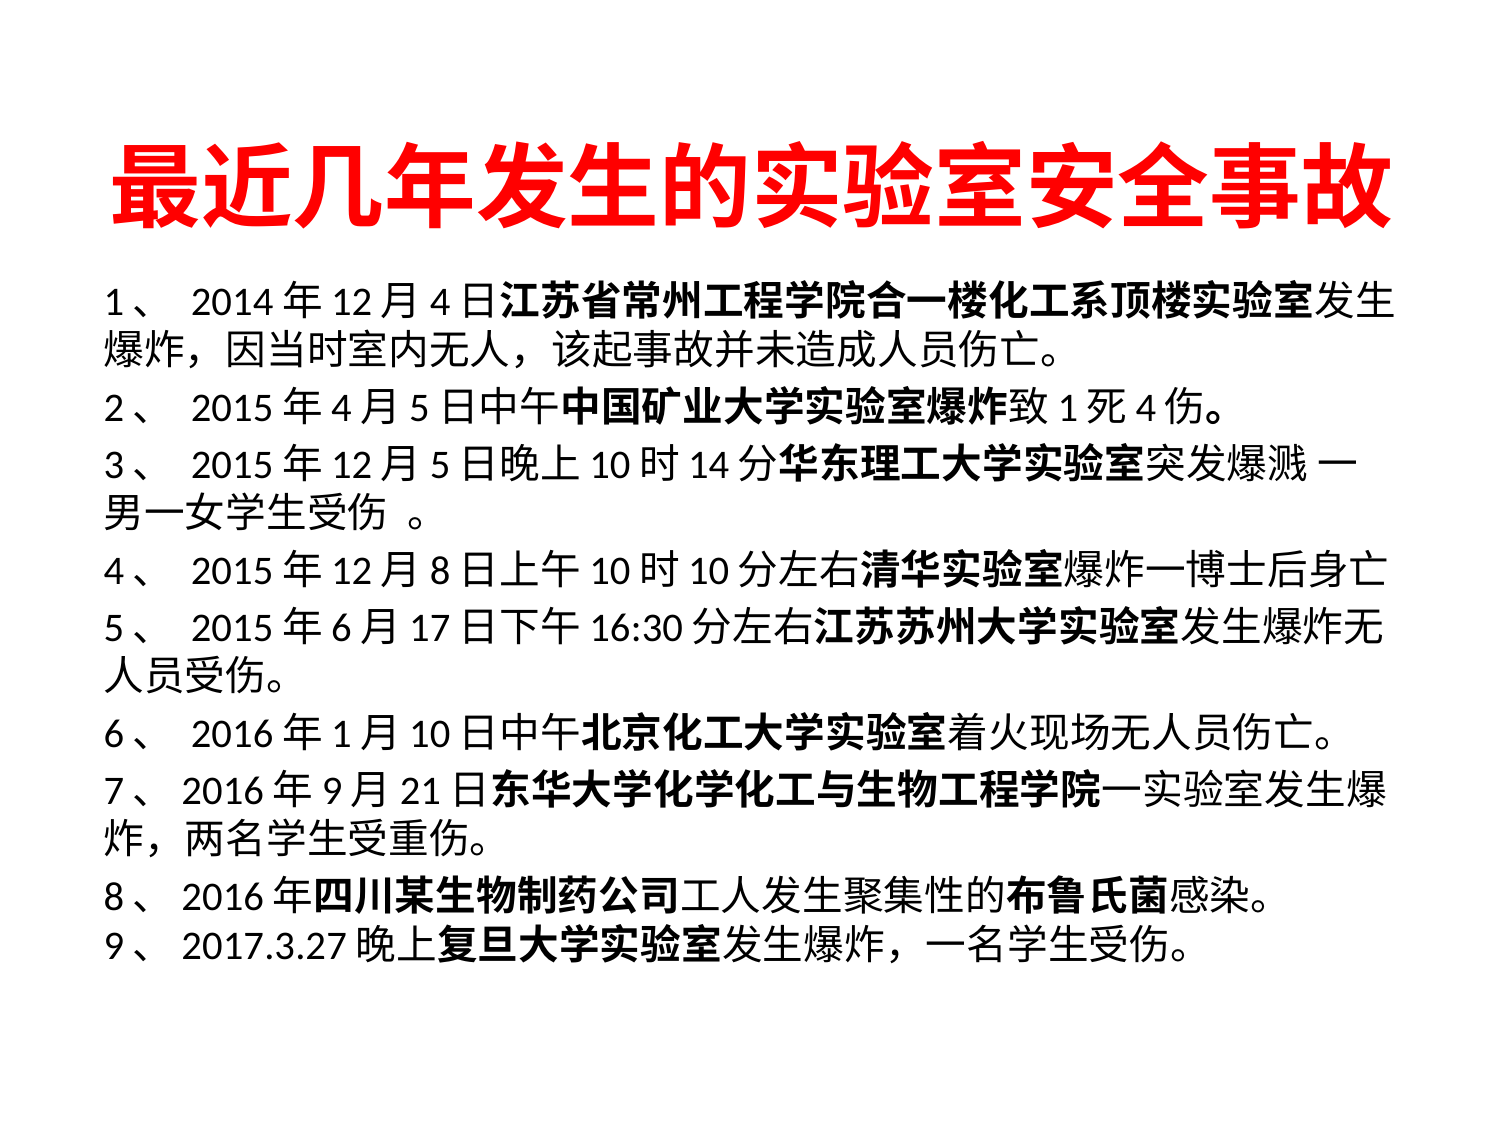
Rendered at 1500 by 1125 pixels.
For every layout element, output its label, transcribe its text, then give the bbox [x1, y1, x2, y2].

list 1、 2014年12月4日江苏省常州工程学院合一楼化工系顶楼实验室发生爆炸，因当时室内无人，该起事故并未造成人员伤亡。 2、 2015年4月5日中午中国矿业大学实验室爆炸致1死4伤。 3、 2015年12月5日晚上10时14分华东理工大学实验室突发爆溅 一男一女学生受伤 。 4、 2015年12月8日上午10时10分左右清华实验室爆炸一博士后身亡 5、 2015年6月17日下午16:30分左右江苏苏州大学实验室发生爆炸无人员受伤。 6、 2016年1月10日中午北京化工大学实验室着火现场无人员伤亡。 7、2016年9月21日东华大学化学化工与生物工程学院一实验室发生爆炸，两名学生受重伤。 8、2016年四川某生物制药公司工人发生聚集性的布鲁氏菌感染。 9、2017.3.27晚上复旦大学实验室发生爆炸，一名学生受伤。 [88, 267, 1412, 1000]
title 最近几年发生的实验室安全事故 [76, 90, 1427, 278]
